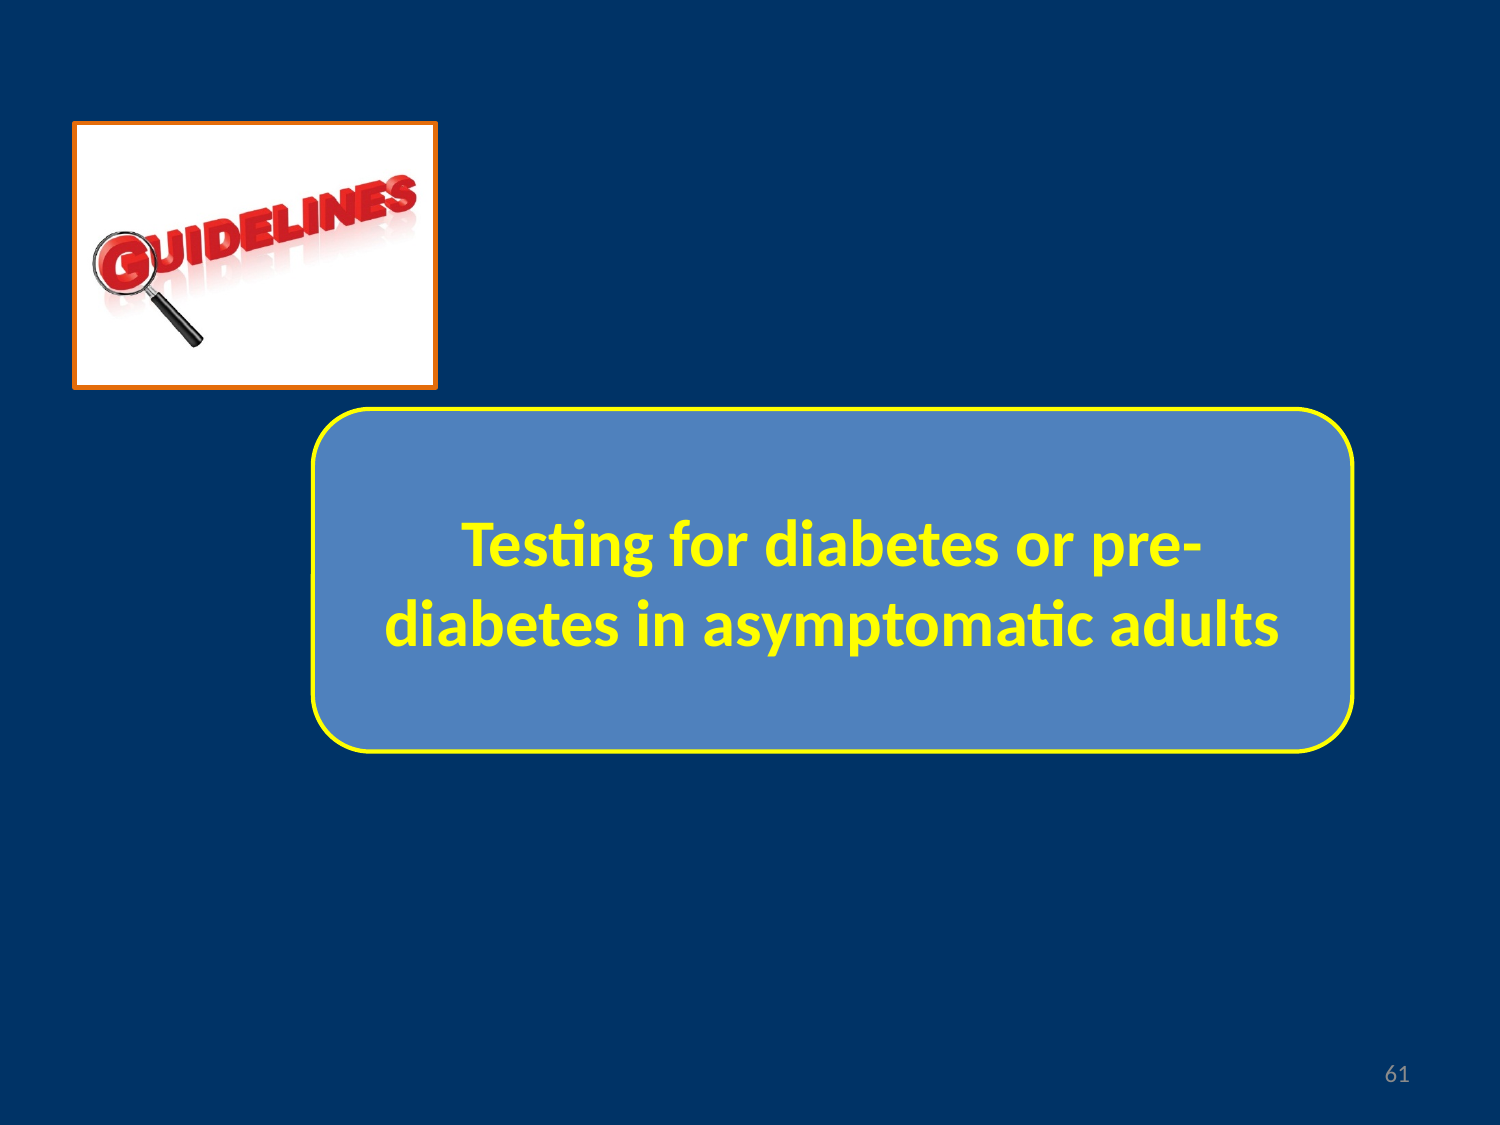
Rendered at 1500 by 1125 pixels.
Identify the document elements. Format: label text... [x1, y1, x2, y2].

picture [76, 125, 434, 386]
slide_number 61 [1074, 1042, 1425, 1103]
text_box Testing for diabetes or pre-diabetes in asymptomatic adults [310, 406, 1355, 754]
